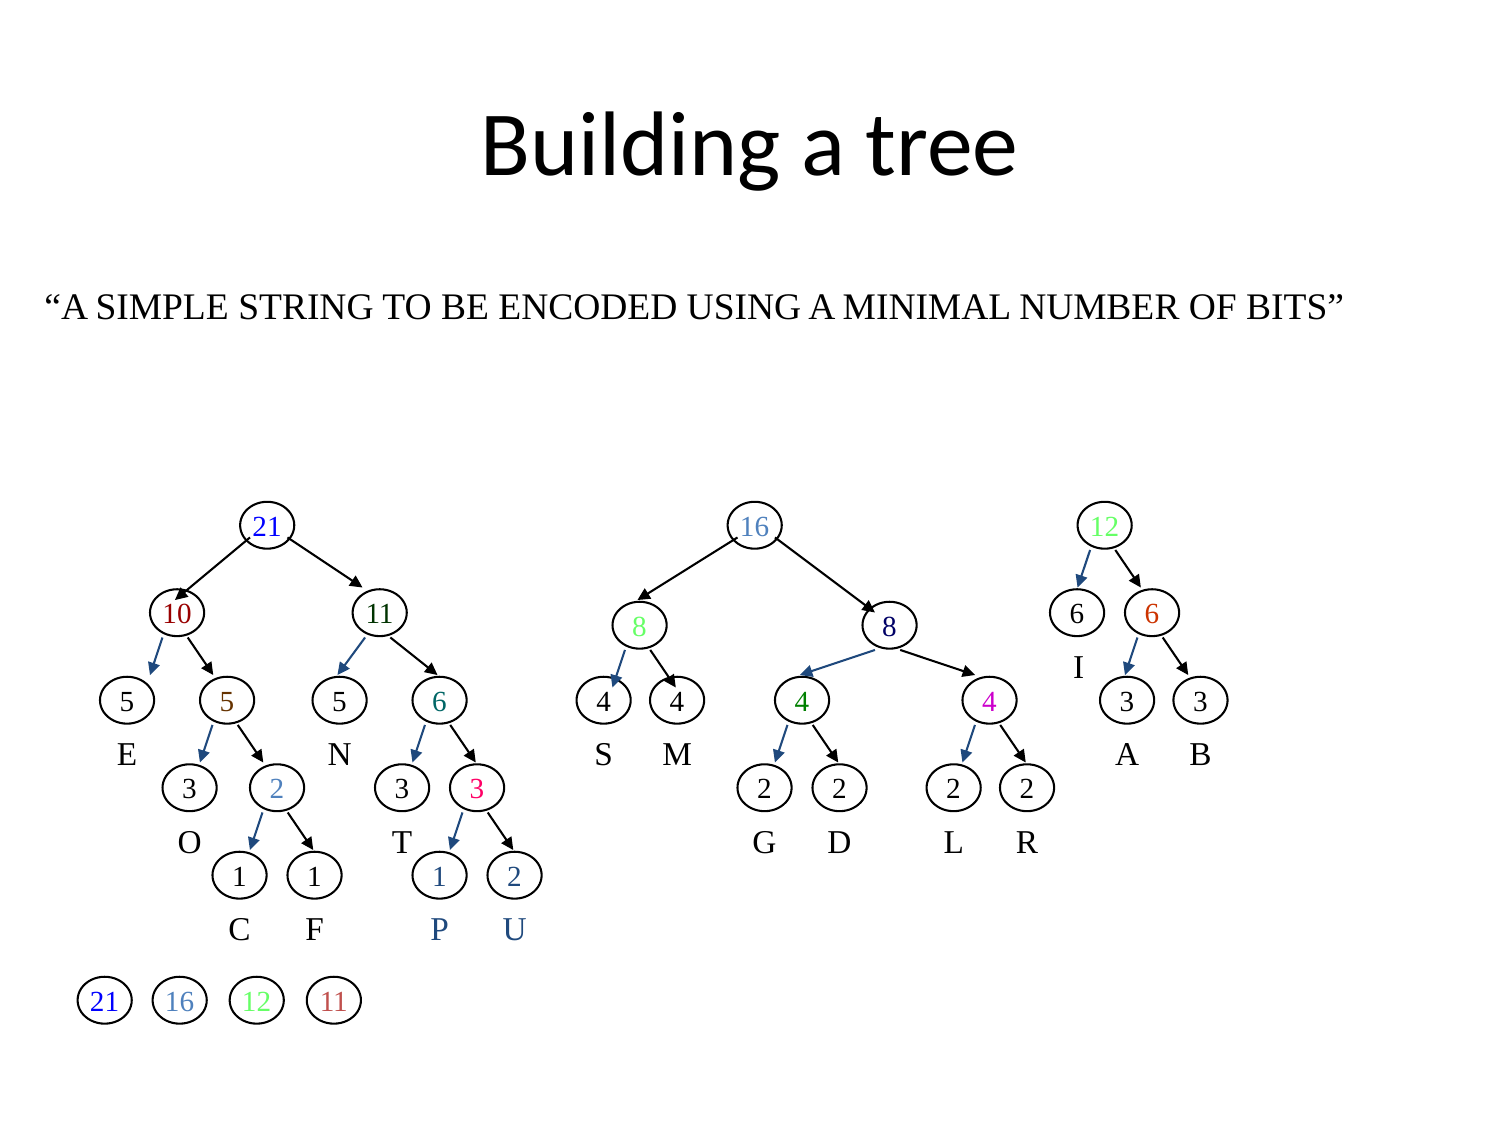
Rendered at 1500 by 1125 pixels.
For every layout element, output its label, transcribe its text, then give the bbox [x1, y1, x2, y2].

text_box [294, 822, 313, 848]
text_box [612, 599, 667, 651]
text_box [349, 587, 410, 638]
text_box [999, 762, 1055, 868]
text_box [812, 762, 867, 868]
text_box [1099, 674, 1155, 781]
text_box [312, 674, 367, 781]
text_box [456, 735, 476, 760]
text_box [960, 735, 973, 760]
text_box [1124, 587, 1180, 638]
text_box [412, 849, 467, 956]
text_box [74, 974, 135, 1026]
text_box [99, 674, 155, 781]
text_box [1074, 499, 1135, 551]
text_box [149, 974, 210, 1026]
text_box [638, 548, 719, 598]
text_box [448, 822, 460, 848]
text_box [724, 499, 785, 551]
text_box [303, 974, 364, 1081]
text_box [248, 822, 260, 848]
text_box [1075, 560, 1088, 585]
text_box [919, 656, 974, 674]
text_box [301, 546, 362, 586]
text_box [487, 849, 542, 956]
text_box [1123, 647, 1135, 673]
text_box [819, 735, 838, 760]
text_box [962, 674, 1017, 726]
text_box [148, 647, 160, 674]
text_box “A SIMPLE STRING TO BE ENCODED USING A MINIMAL NUMBER OF BITS” [29, 274, 1360, 335]
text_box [226, 974, 287, 1026]
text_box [576, 674, 631, 781]
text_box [237, 499, 298, 551]
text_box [249, 762, 305, 813]
text_box [194, 647, 213, 673]
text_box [162, 762, 217, 868]
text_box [737, 762, 792, 868]
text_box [212, 849, 267, 956]
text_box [412, 674, 467, 726]
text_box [147, 587, 207, 638]
text_box [1122, 560, 1141, 585]
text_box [1049, 587, 1105, 693]
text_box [862, 599, 917, 651]
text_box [374, 762, 430, 868]
text_box [494, 822, 513, 848]
text_box [244, 735, 263, 760]
text_box [198, 735, 210, 760]
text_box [449, 762, 505, 813]
text_box [801, 655, 859, 673]
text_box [287, 849, 342, 956]
text_box [1006, 735, 1026, 760]
title Building a tree [75, 45, 1425, 233]
text_box [410, 735, 423, 760]
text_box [774, 674, 830, 726]
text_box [649, 674, 705, 781]
text_box [1169, 647, 1188, 673]
text_box [773, 735, 785, 760]
text_box [402, 646, 437, 673]
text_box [199, 674, 255, 726]
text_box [1173, 674, 1228, 781]
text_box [926, 762, 981, 868]
text_box [337, 647, 359, 673]
